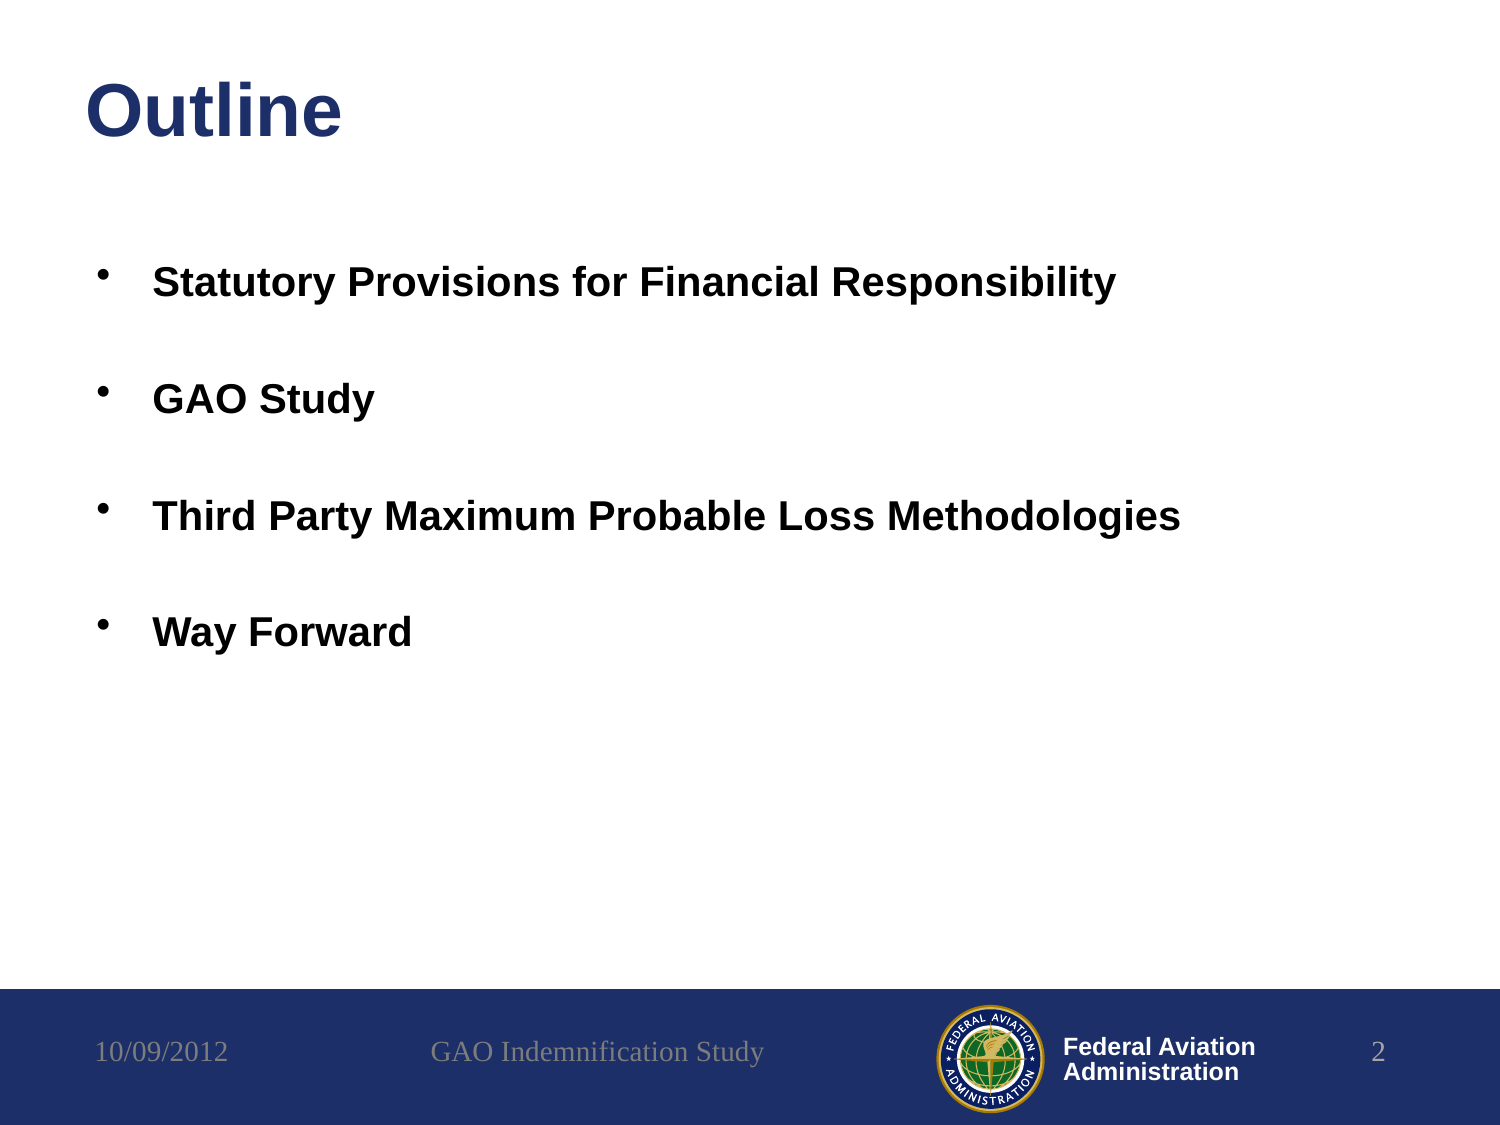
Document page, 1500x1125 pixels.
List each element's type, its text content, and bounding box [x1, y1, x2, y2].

slide_number 2 [1088, 1025, 1402, 1100]
title Outline [70, 56, 1461, 157]
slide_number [79, 1025, 354, 1100]
footer GAO Indemnification Study [360, 1025, 836, 1100]
list Statutory Provisions for Financial Responsibility GAO Study Third Party Maximum Probable Loss Methodologies Way Forward [81, 247, 1402, 968]
